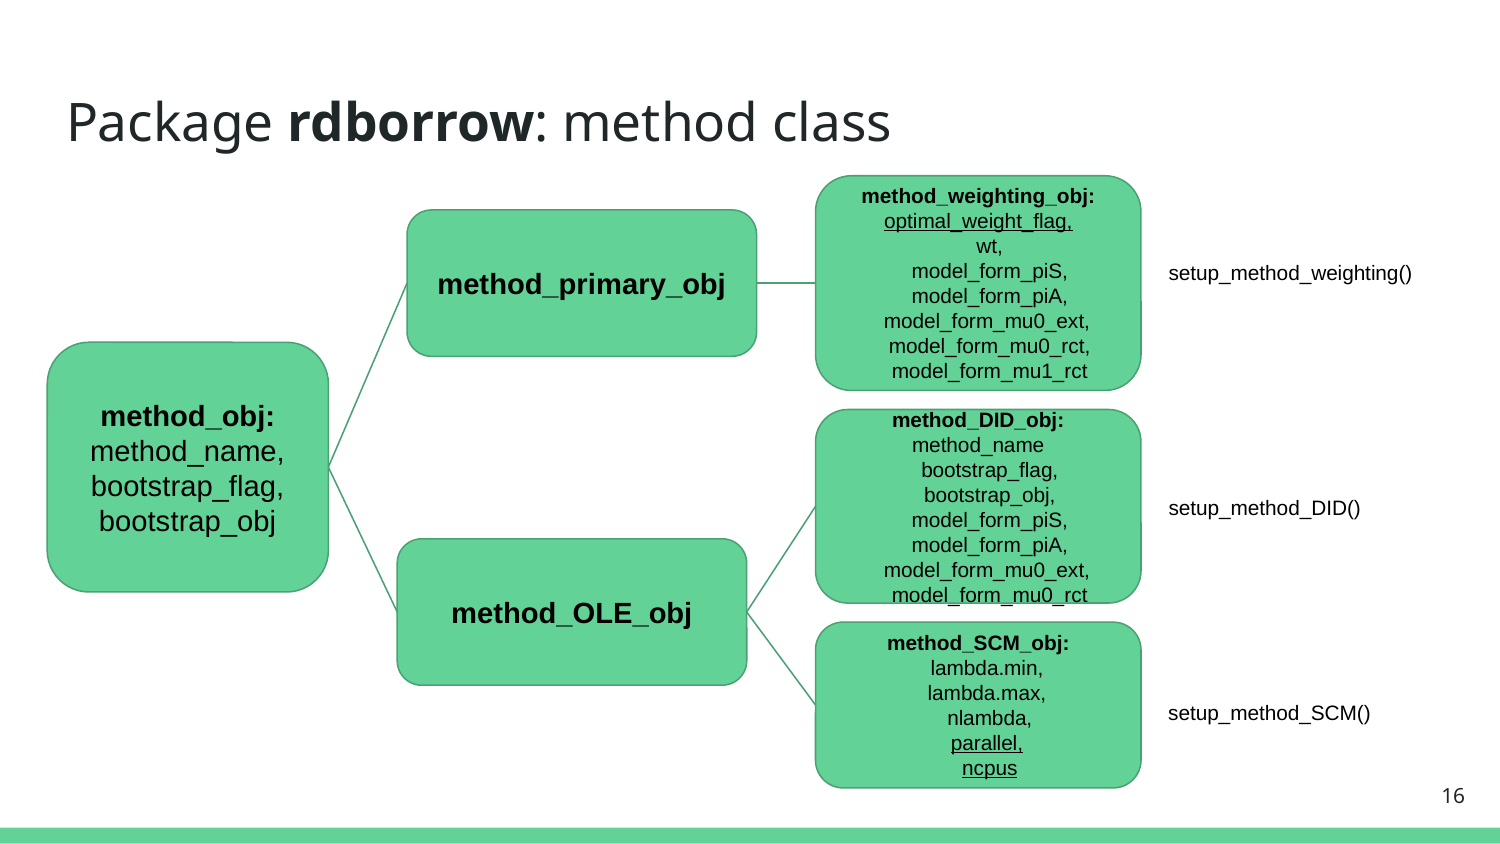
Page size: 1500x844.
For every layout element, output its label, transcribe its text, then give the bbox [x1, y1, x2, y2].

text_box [746, 506, 816, 611]
text_box method_weighting_obj: optimal_weight_flag, wt, model_form_piS, model_form_piA, model_form_mu0_ext, model_form_mu0_rct, model_form_mu1_rct [815, 175, 1142, 391]
text_box setup_method_weighting() [1153, 247, 1457, 298]
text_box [328, 282, 408, 468]
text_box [746, 611, 816, 706]
text_box setup_method_SCM() [1153, 686, 1457, 738]
slide_number ‹#› [1389, 764, 1480, 830]
text_box method_primary_obj [407, 209, 757, 357]
text_box method_SCM_obj: lambda.min, lambda.max, nlambda, parallel, ncpus [815, 622, 1142, 788]
text_box method_obj: method_name, bootstrap_flag, bootstrap_obj [47, 342, 323, 592]
text_box method_DID_obj: method_name bootstrap_flag, bootstrap_obj, model_form_piS, model_form_piA, model_form_mu0_ext, model_form_mu0_rct [815, 409, 1142, 604]
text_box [328, 466, 398, 613]
title Package rdborrow: method class [51, 72, 1449, 167]
text_box setup_method_DID() [1153, 481, 1457, 532]
text_box method_OLE_obj [397, 538, 741, 686]
